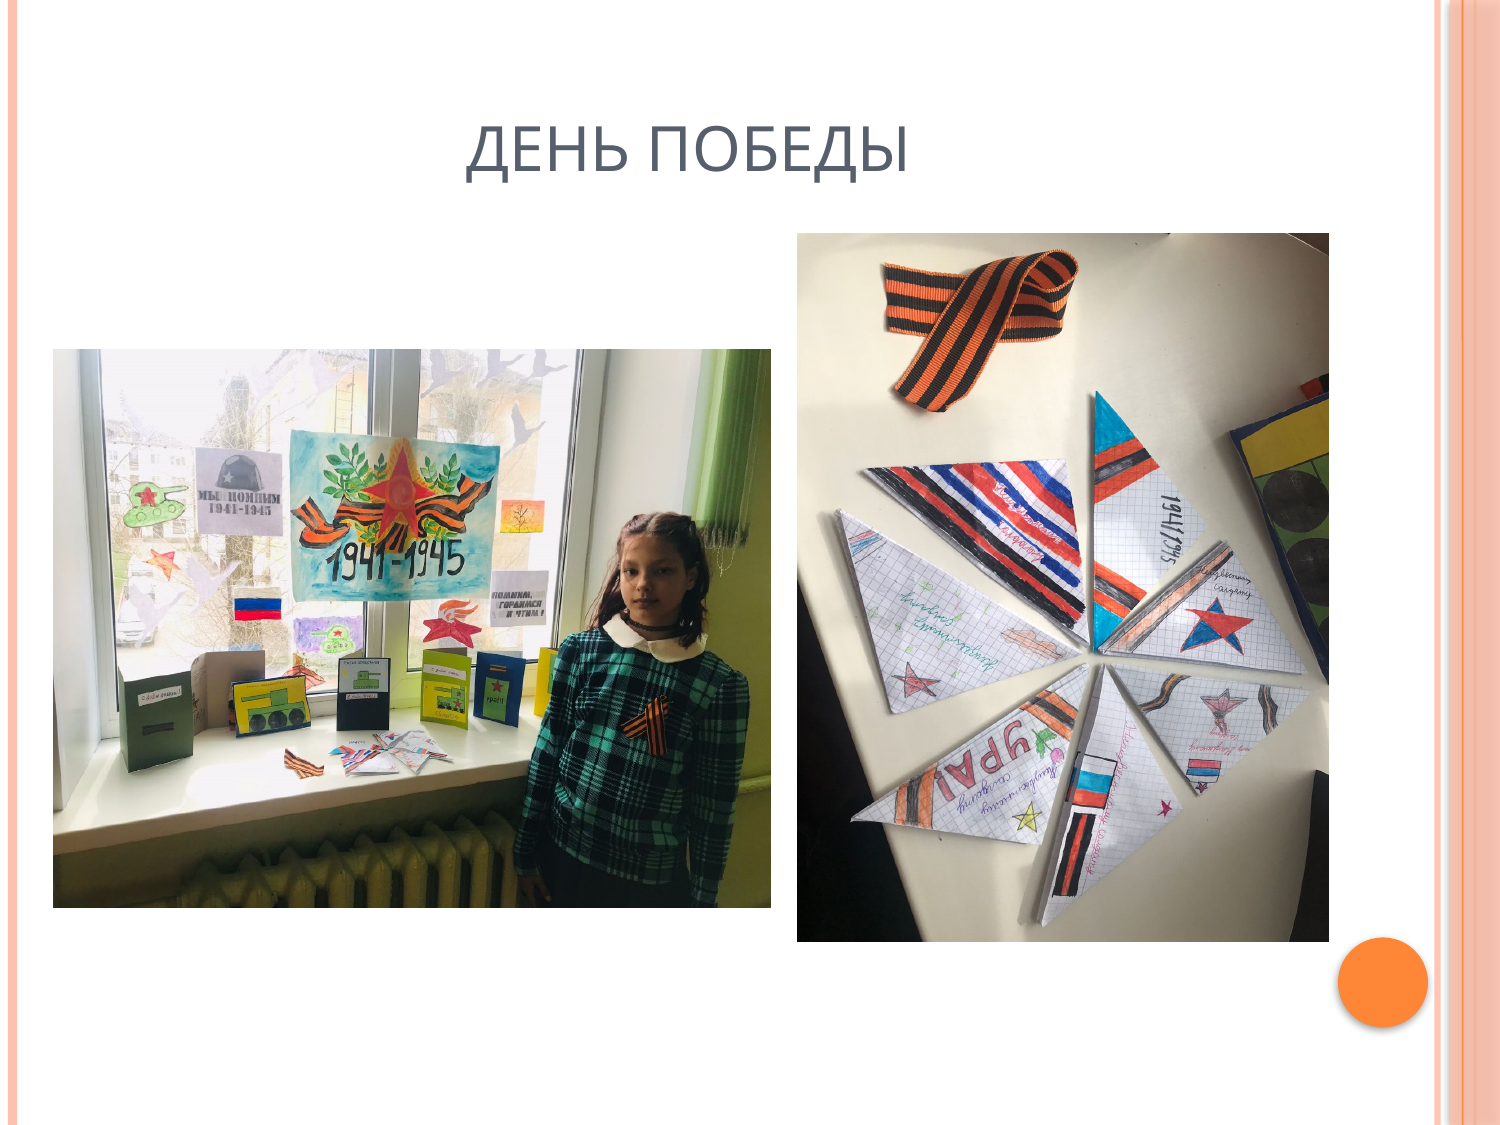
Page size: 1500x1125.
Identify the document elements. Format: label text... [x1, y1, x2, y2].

title День Победы [76, 3, 1302, 192]
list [796, 232, 1330, 943]
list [52, 349, 772, 909]
